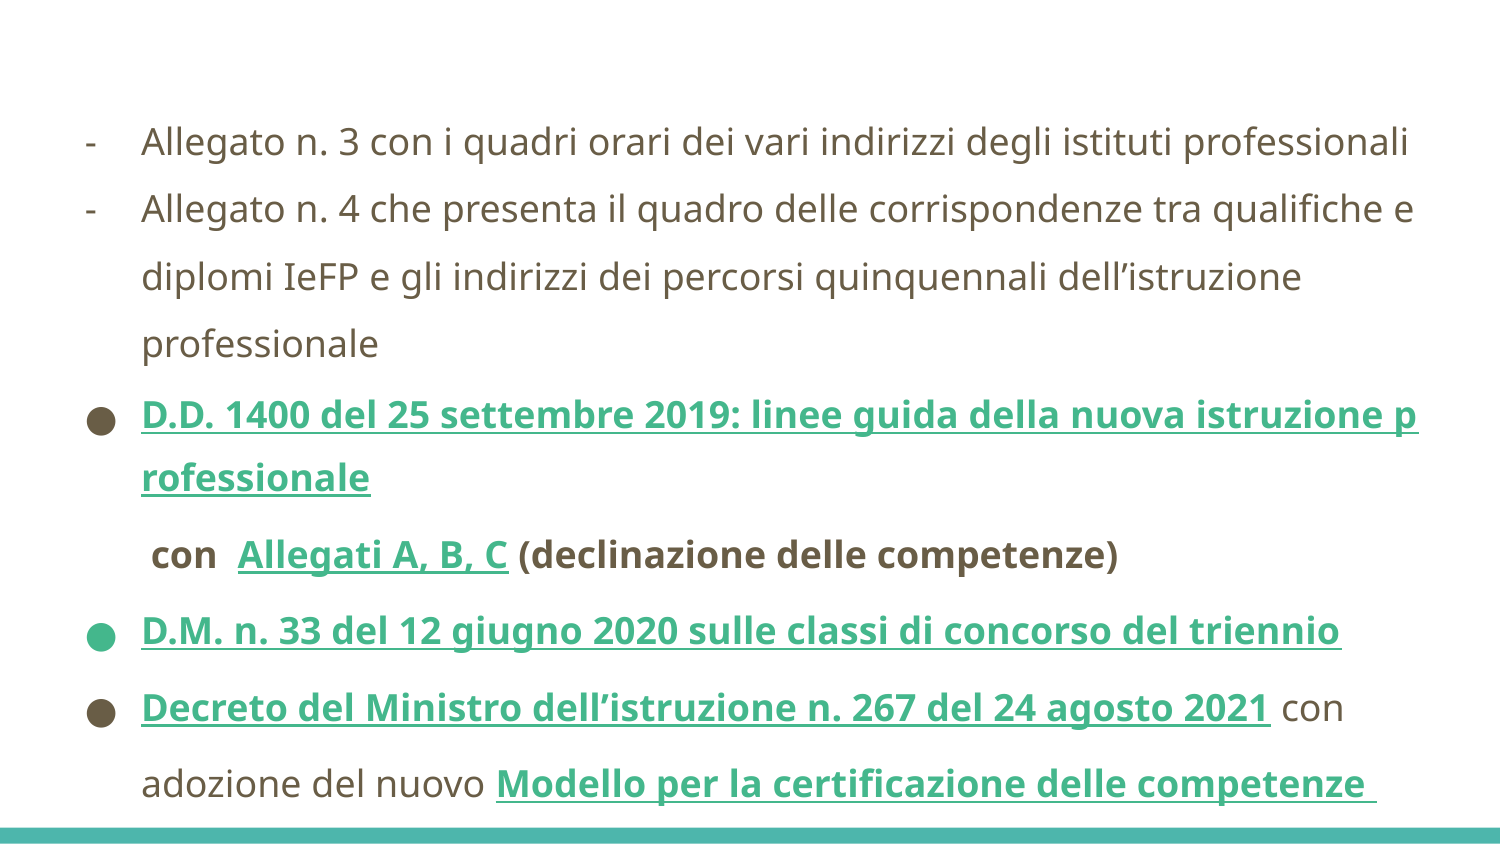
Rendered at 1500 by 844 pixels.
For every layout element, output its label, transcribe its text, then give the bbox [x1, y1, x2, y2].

list Allegato n. 3 con i quadri orari dei vari indirizzi degli istituti professionali Allegato n. 4 che presenta il quadro delle corrispondenze tra qualifiche e diplomi IeFP e gli indirizzi dei percorsi quinquennali dell’istruzione professionale D.D. 1400 del 25 settembre 2019: linee guida della nuova istruzione professionale con Allegati A, B, C (declinazione delle competenze) D.M. n. 33 del 12 giugno 2020 sulle classi di concorso del triennio Decreto del Ministro dell’istruzione n. 267 del 24 agosto 2021 con adozione del nuovo Modello per la certificazione delle competenze Decreto del Ministro dell’istruzione n. 164 del 15 giugno 2022 per l’adozione dei nuovi QdR delle seconde prove d’esame di Stato [51, 80, 1449, 752]
